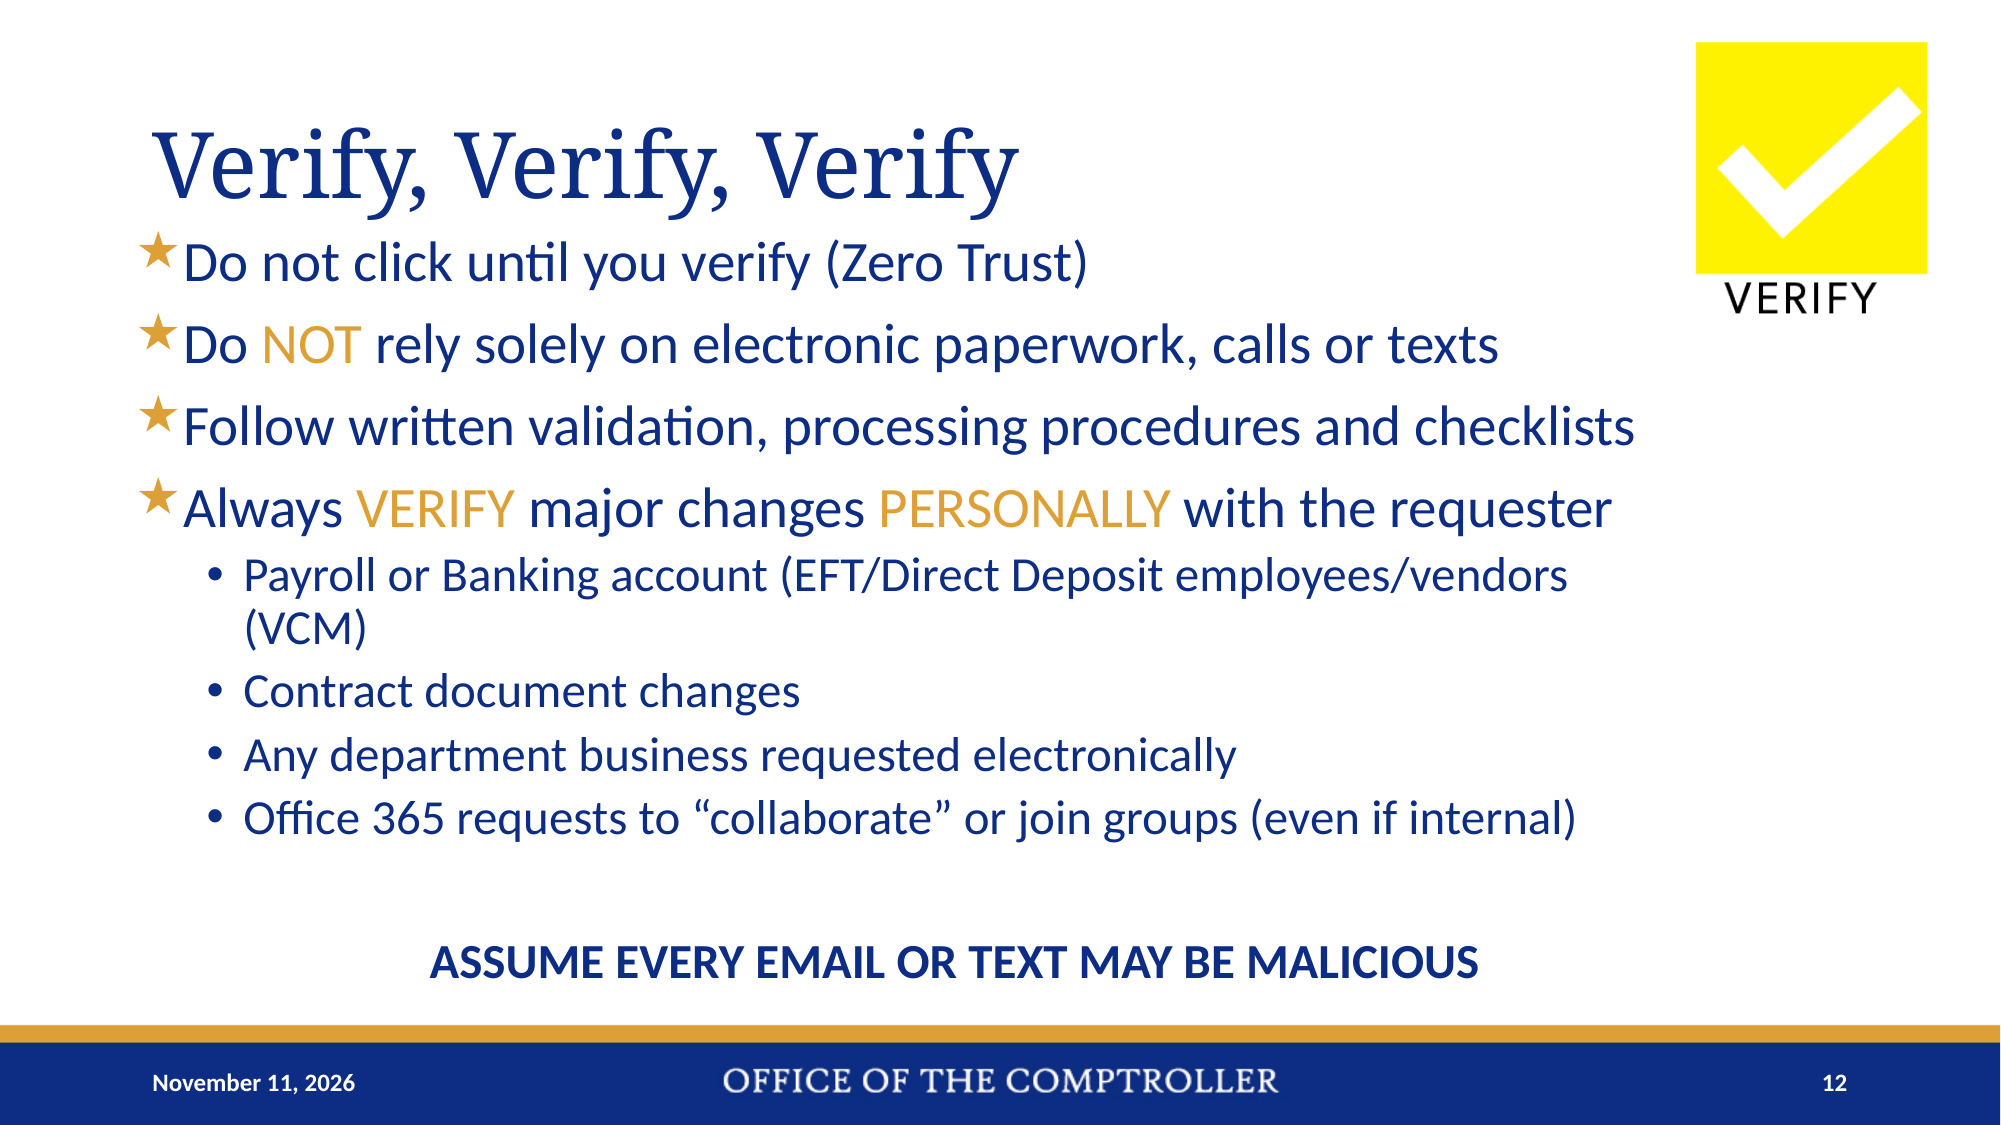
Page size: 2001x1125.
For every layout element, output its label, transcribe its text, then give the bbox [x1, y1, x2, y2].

slide_number 12 [1412, 1051, 1863, 1112]
picture [0, 0, 2001, 1125]
list Do not click until you verify (Zero Trust) Do NOT rely solely on electronic paperwork, calls or texts Follow written validation, processing procedures and checklists Always VERIFY major changes PERSONALLY with the requester Payroll or Banking account (EFT/Direct Deposit employees/vendors (VCM) Contract document changes Any department business requested electronically Office 365 requests to “collaborate” or join groups (even if internal) ASSUME EVERY EMAIL OR TEXT MAY BE MALICIOUS [118, 224, 1719, 1004]
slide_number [137, 1051, 588, 1112]
title Verify, Verify, Verify [137, 59, 1675, 224]
